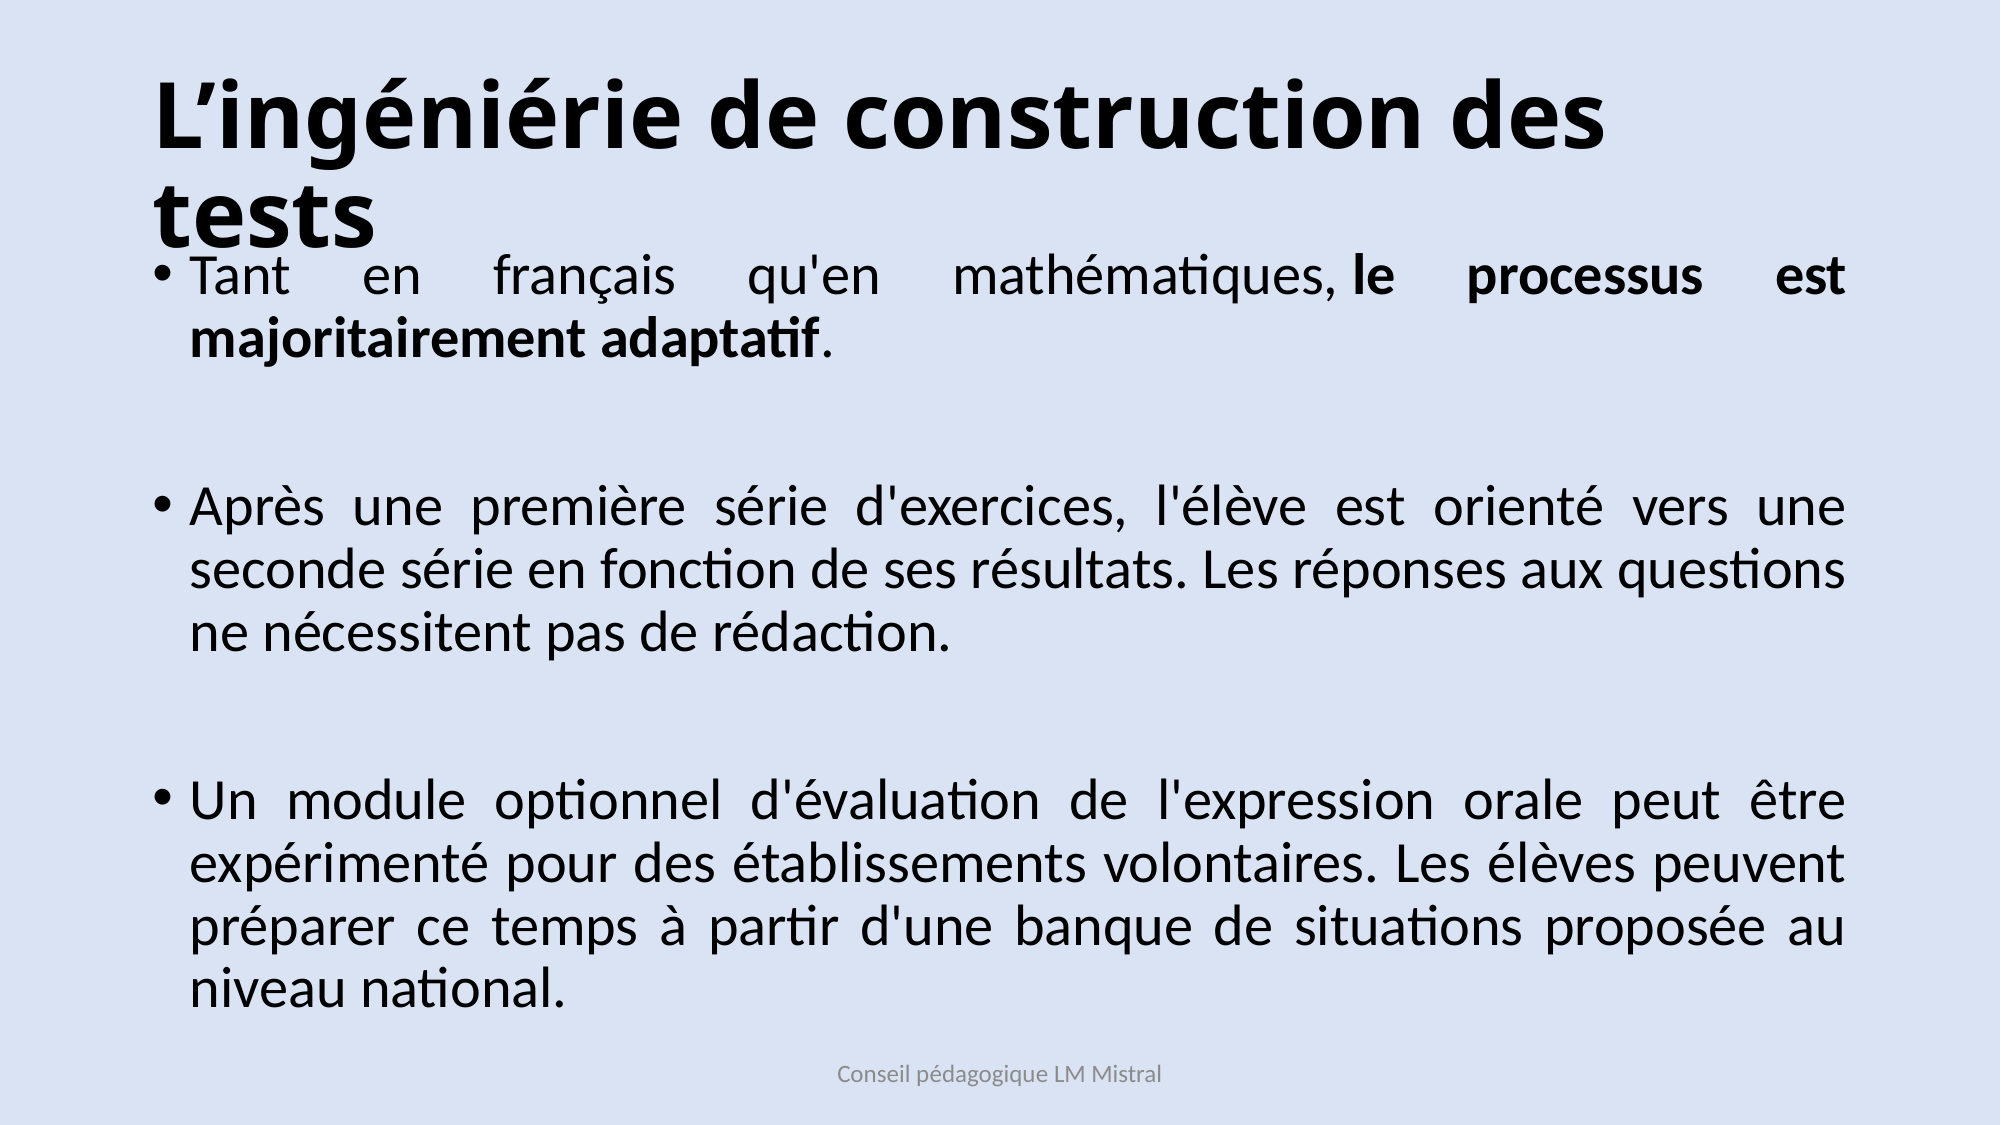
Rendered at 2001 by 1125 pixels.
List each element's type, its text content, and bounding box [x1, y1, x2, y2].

list Tant en français qu'en mathématiques, le processus est majoritairement adaptatif. Après une première série d'exercices, l'élève est orienté vers une seconde série en fonction de ses résultats. Les réponses aux questions ne nécessitent pas de rédaction. Un module optionnel d'évaluation de l'expression orale peut être expérimenté pour des établissements volontaires. Les élèves peuvent préparer ce temps à partir d'une banque de situations proposée au niveau national. [137, 237, 1863, 1043]
footer Conseil pédagogique LM Mistral [662, 1042, 1338, 1103]
title L’ingéniérie de construction des tests [137, 59, 1863, 237]
